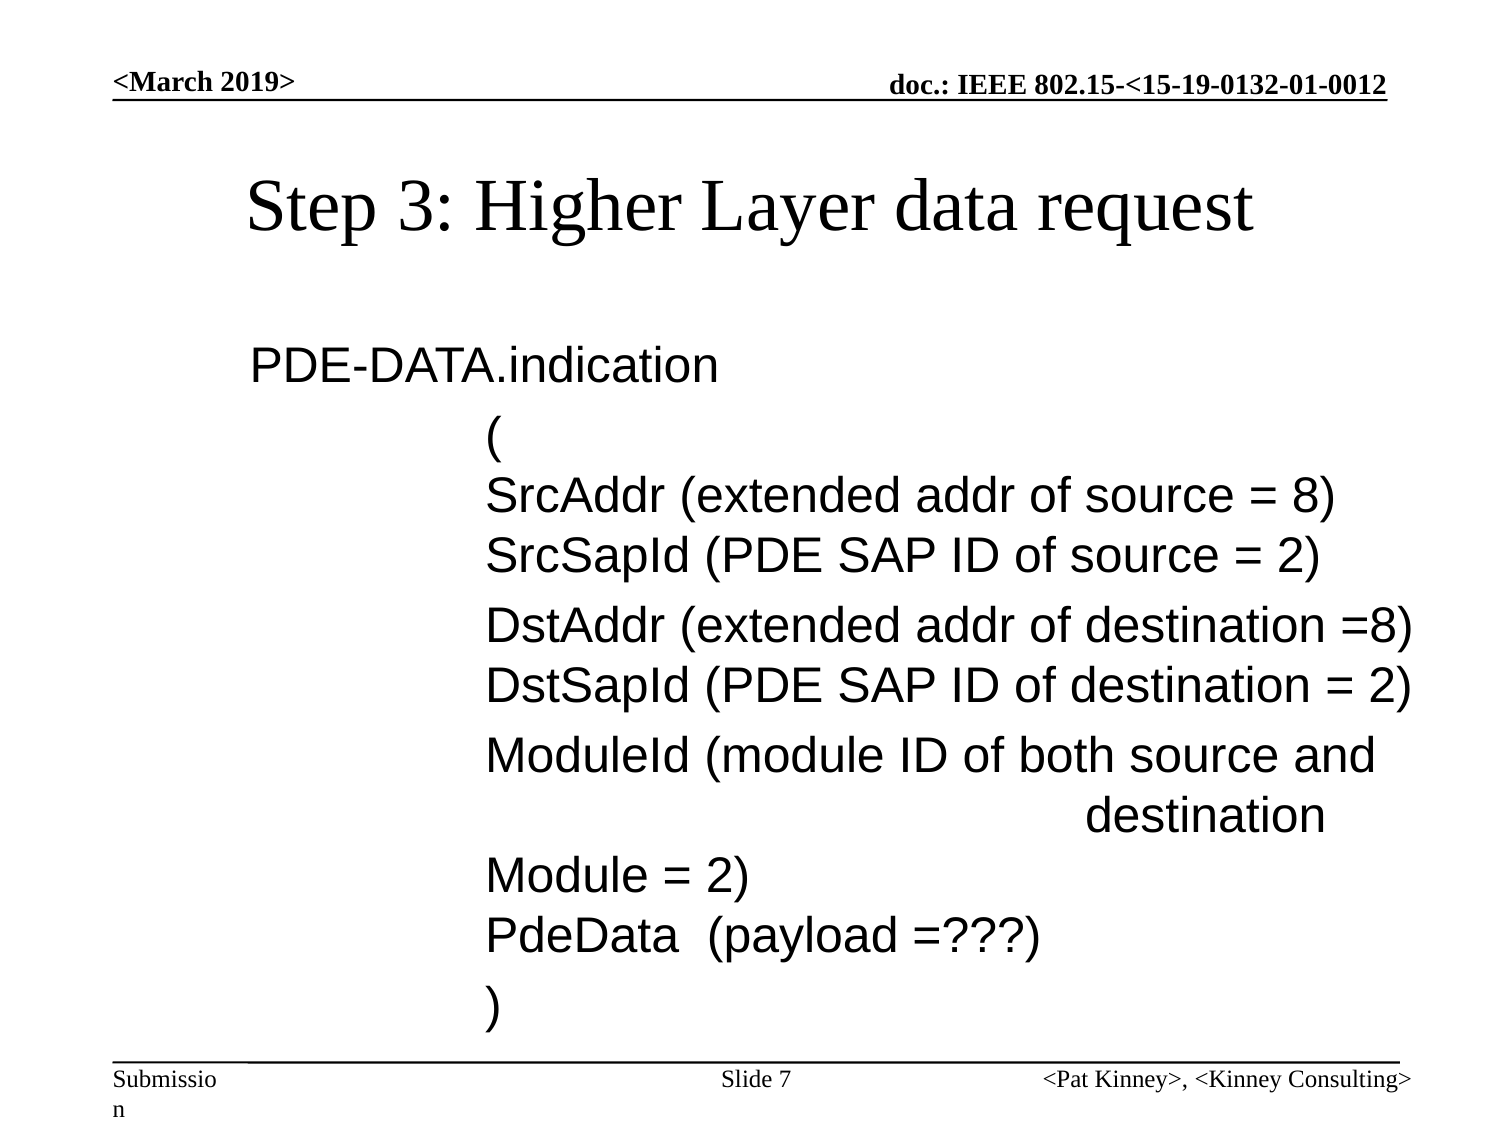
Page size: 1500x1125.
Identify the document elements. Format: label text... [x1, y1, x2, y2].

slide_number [112, 62, 375, 98]
list PDE-DATA.indication ( SrcAddr (extended addr of source = 8) SrcSapId (PDE SAP ID of source = 2) DstAddr (extended addr of destination =8) DstSapId (PDE SAP ID of destination = 2) ModuleId (module ID of both source and destination Module = 2) PdeData (payload =???) ) [37, 324, 1450, 1000]
slide_number Slide 7 [712, 1062, 800, 1093]
footer <Pat Kinney>, <Kinney Consulting> [900, 1062, 1413, 1093]
title Step 3: Higher Layer data request [112, 112, 1388, 288]
